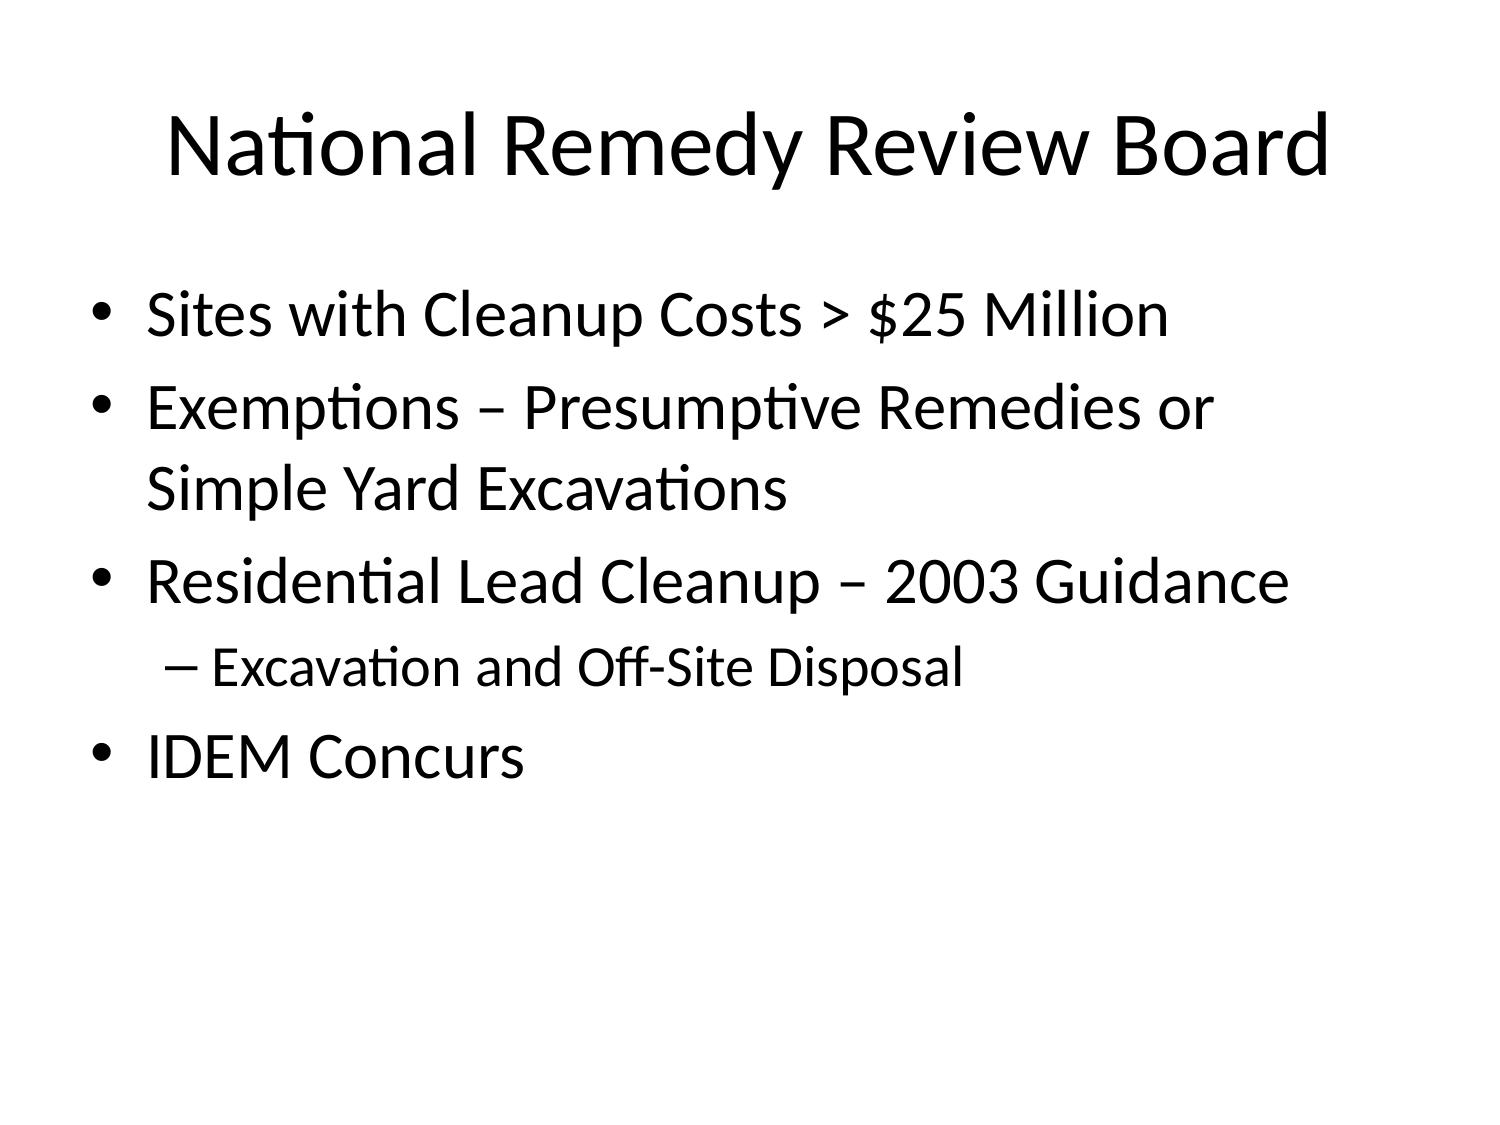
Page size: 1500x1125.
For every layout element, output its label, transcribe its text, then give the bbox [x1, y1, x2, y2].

list Sites with Cleanup Costs > $25 Million Exemptions – Presumptive Remedies or Simple Yard Excavations Residential Lead Cleanup – 2003 Guidance Excavation and Off-Site Disposal IDEM Concurs [75, 262, 1425, 1005]
title National Remedy Review Board [75, 45, 1425, 233]
